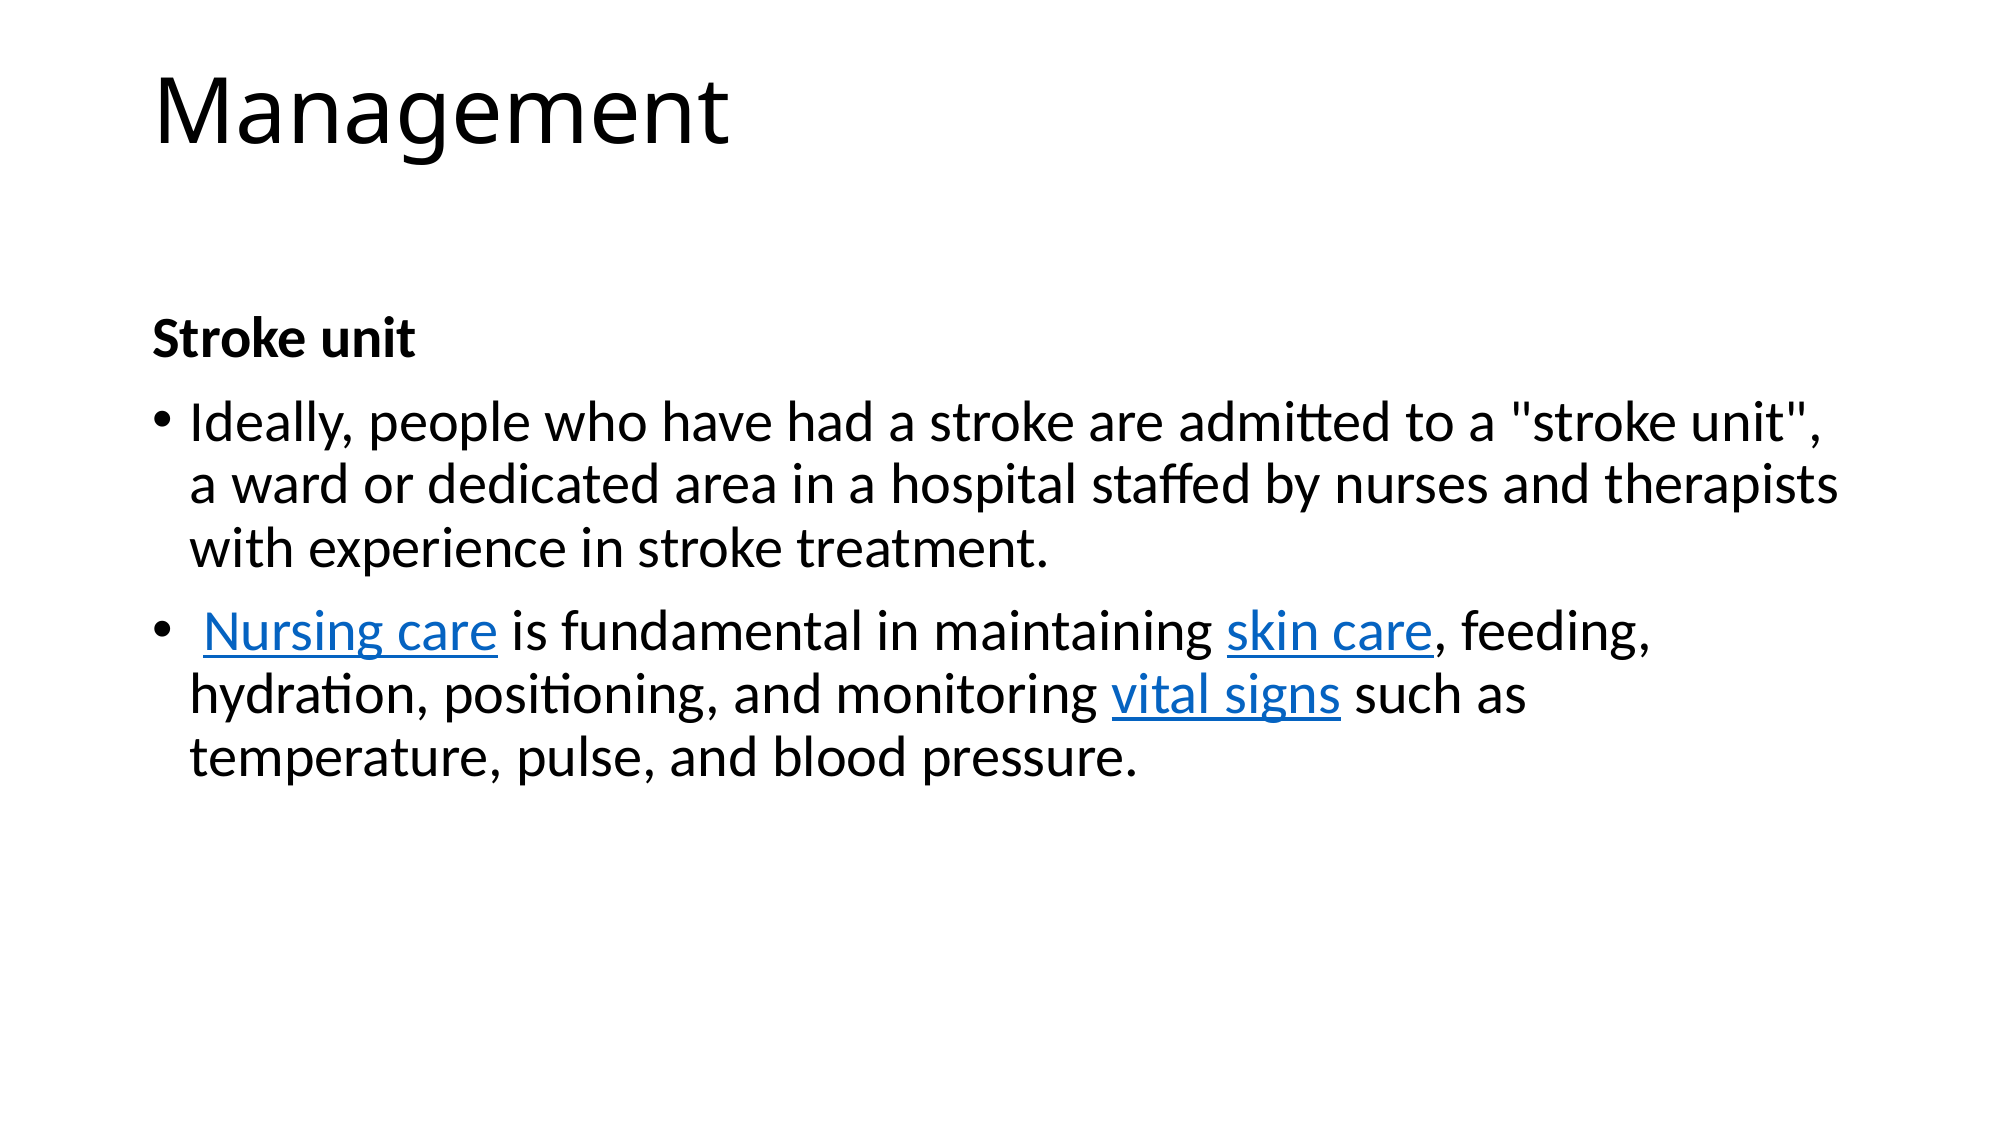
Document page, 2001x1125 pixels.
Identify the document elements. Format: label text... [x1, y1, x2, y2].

list Stroke unit Ideally, people who have had a stroke are admitted to a "stroke unit", a ward or dedicated area in a hospital staffed by nurses and therapists with experience in stroke treatment. Nursing care is fundamental in maintaining skin care, feeding, hydration, positioning, and monitoring vital signs such as temperature, pulse, and blood pressure. [137, 299, 1863, 1014]
title Management [137, 59, 1863, 278]
